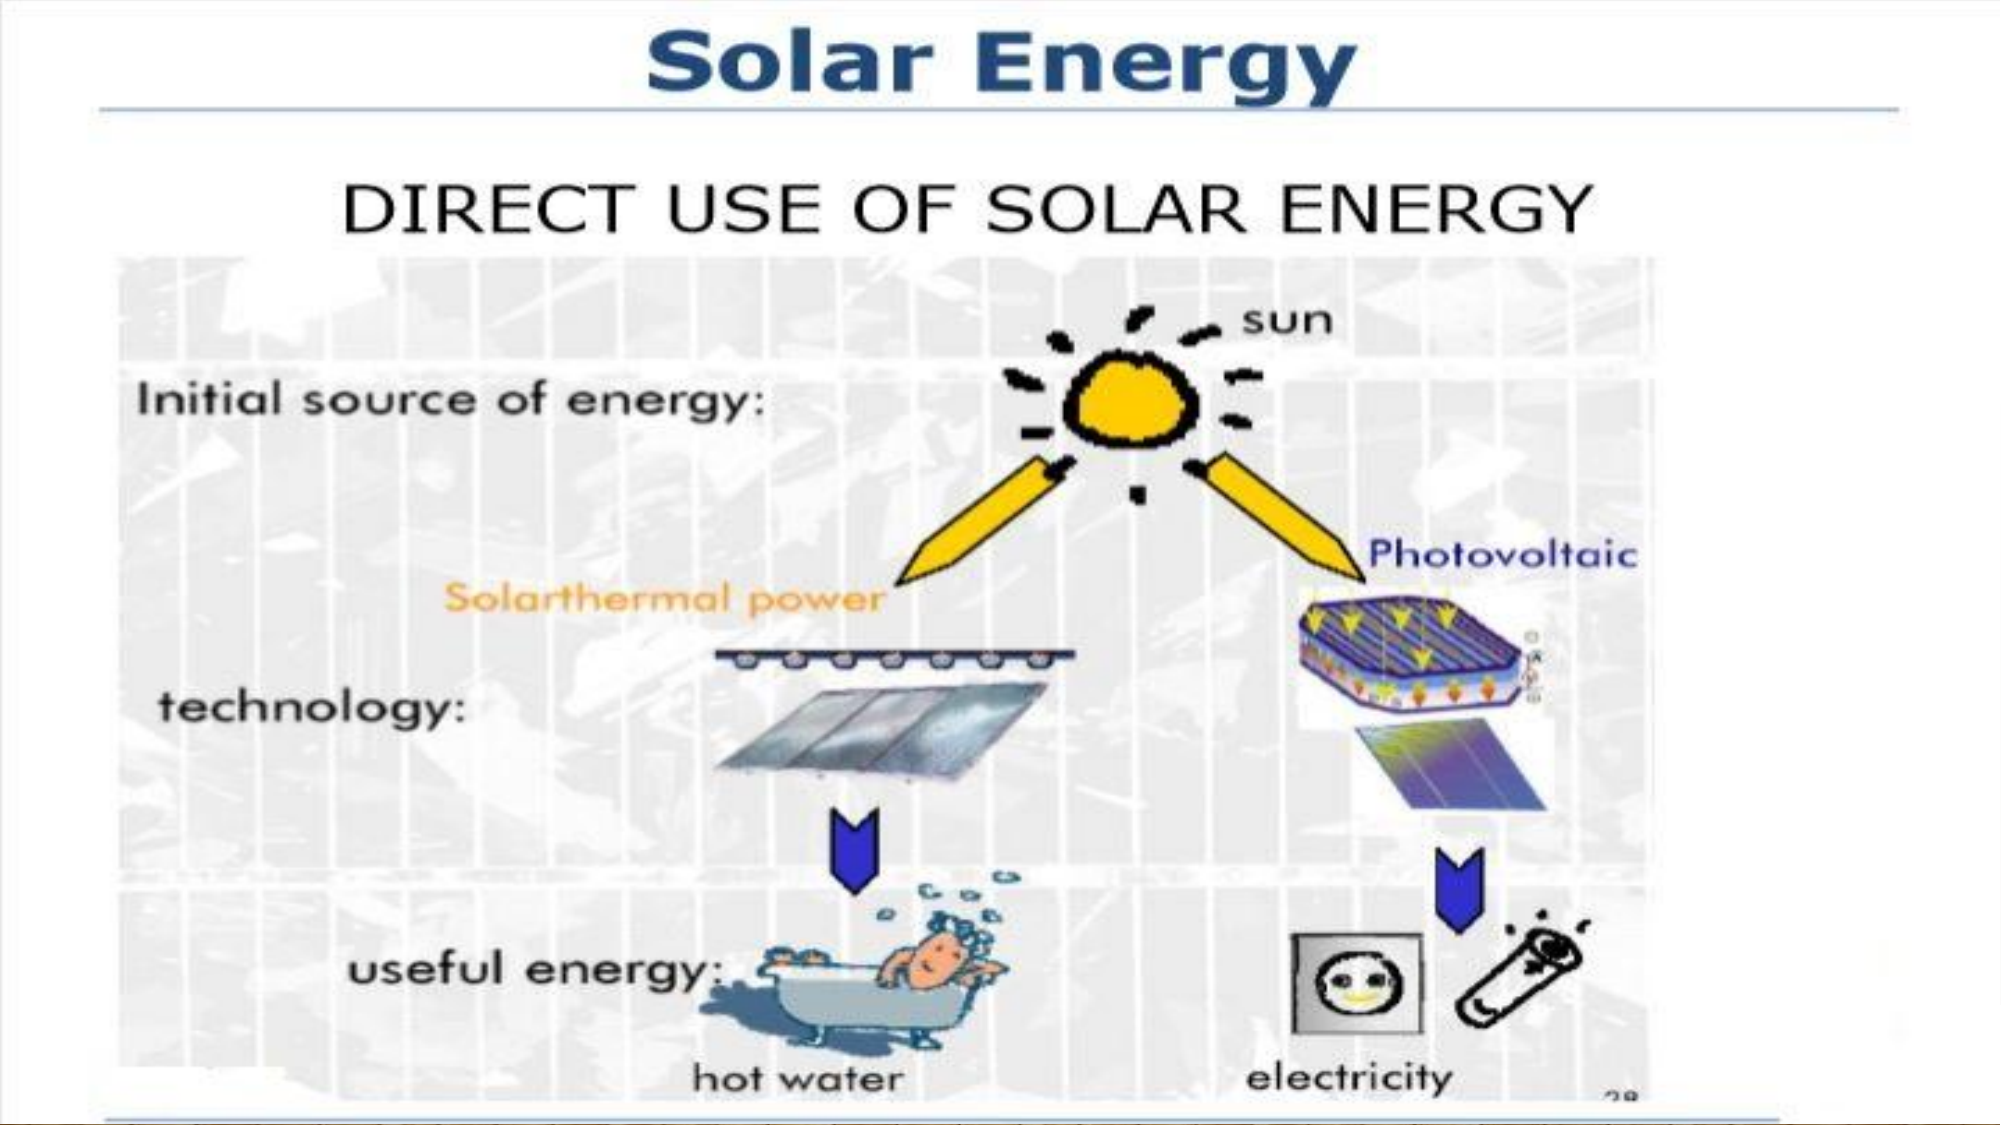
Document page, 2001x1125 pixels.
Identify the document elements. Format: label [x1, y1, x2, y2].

list [0, 0, 2000, 1124]
